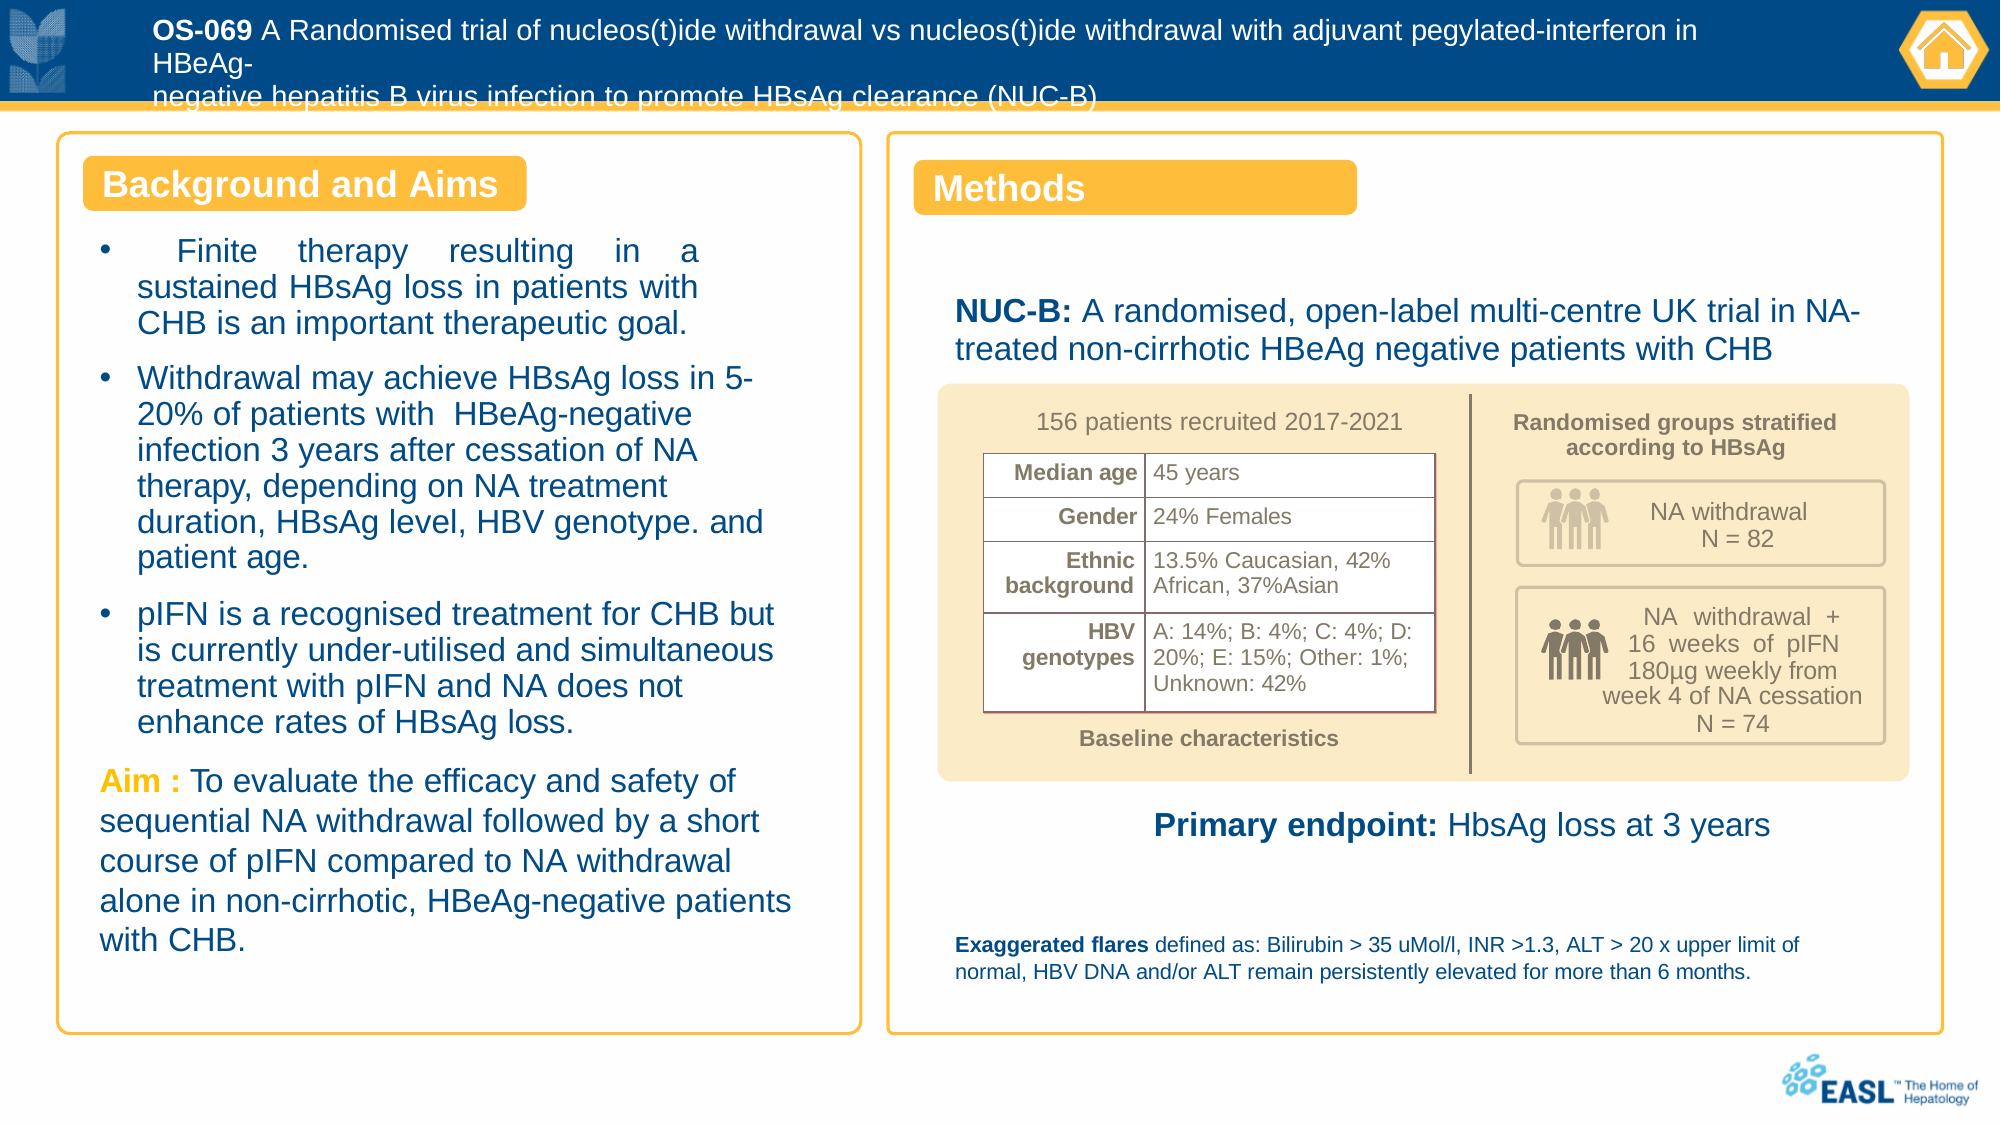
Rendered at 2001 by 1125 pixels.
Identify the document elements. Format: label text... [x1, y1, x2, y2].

text_box Finite therapy resulting in a sustained HBsAg loss in patients with CHB is an important therapeutic goal. Withdrawal may achieve HBsAg loss in 5- 20% of patients with HBeAg-negative infection 3 years after cessation of NA therapy, depending on NA treatment duration, HBsAg level, HBV genotype. and patient age. pIFN is a recognised treatment for CHB but is currently under-utilised and simultaneous treatment with pIFN and NA does not enhance rates of HBsAg loss. [97, 226, 781, 740]
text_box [1514, 585, 1887, 746]
text_box Aim : To evaluate the efficacy and safety of sequential NA withdrawal followed by a short course of pIFN compared to NA withdrawal alone in non-cirrhotic, HBeAg-negative patients with CHB. [97, 740, 798, 959]
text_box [82, 155, 527, 212]
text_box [886, 131, 1945, 1036]
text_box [1515, 479, 1887, 568]
picture [0, 0, 2000, 1125]
text_box OS-069 A Randomised trial of nucleos(t)ide withdrawal vs nucleos(t)ide withdrawal with adjuvant pegylated-interferon in HBeAg- negative hepatitis B virus infection to promote HBsAg clearance (NUC-B) [150, 10, 1803, 113]
text_box [57, 132, 861, 1034]
